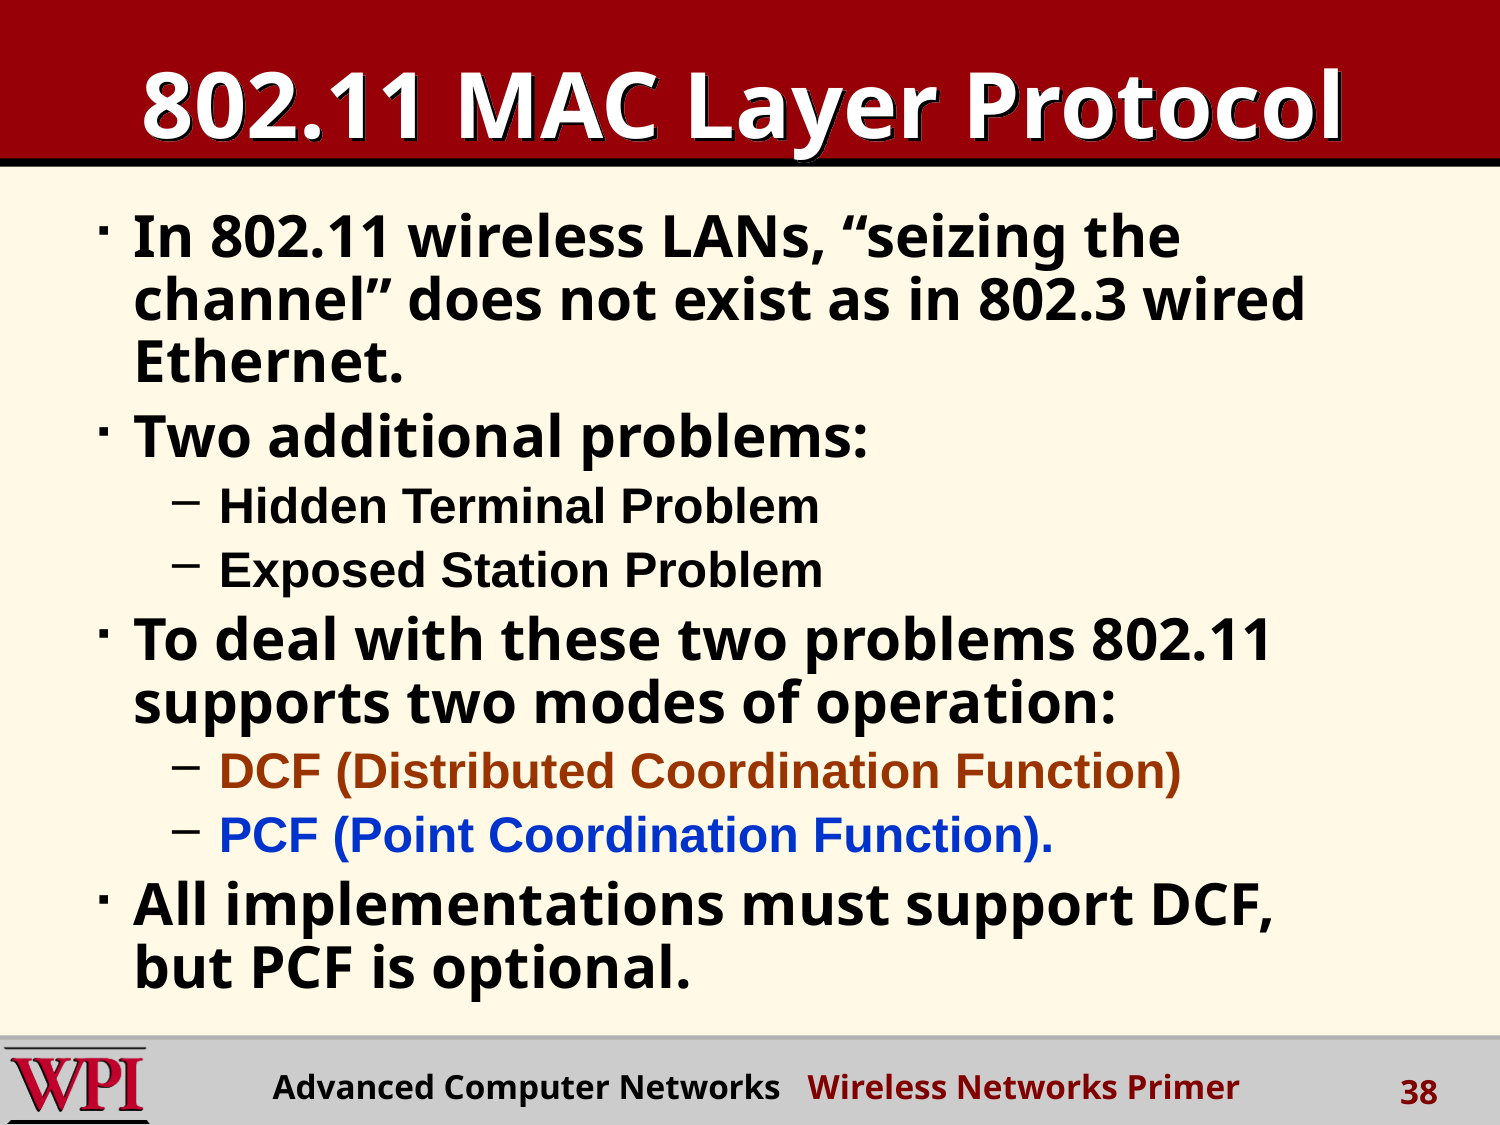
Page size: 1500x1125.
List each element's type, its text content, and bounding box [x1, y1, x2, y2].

picture [0, 167, 1500, 1035]
title 802.11 MAC Layer Protocol [11, 11, 1477, 182]
list In 802.11 wireless LANs, “seizing the channel” does not exist as in 802.3 wired Ethernet. Two additional problems: Hidden Terminal Problem Exposed Station Problem To deal with these two problems 802.11 supports two modes of operation: DCF (Distributed Coordination Function) PCF (Point Coordination Function). All implementations must support DCF, but PCF is optional. [81, 198, 1383, 950]
footer Advanced Computer Networks Wireless Networks Primer [210, 1058, 1304, 1107]
picture [0, 0, 1500, 158]
picture [0, 1040, 1500, 1125]
slide_number 38 [1344, 1063, 1495, 1102]
